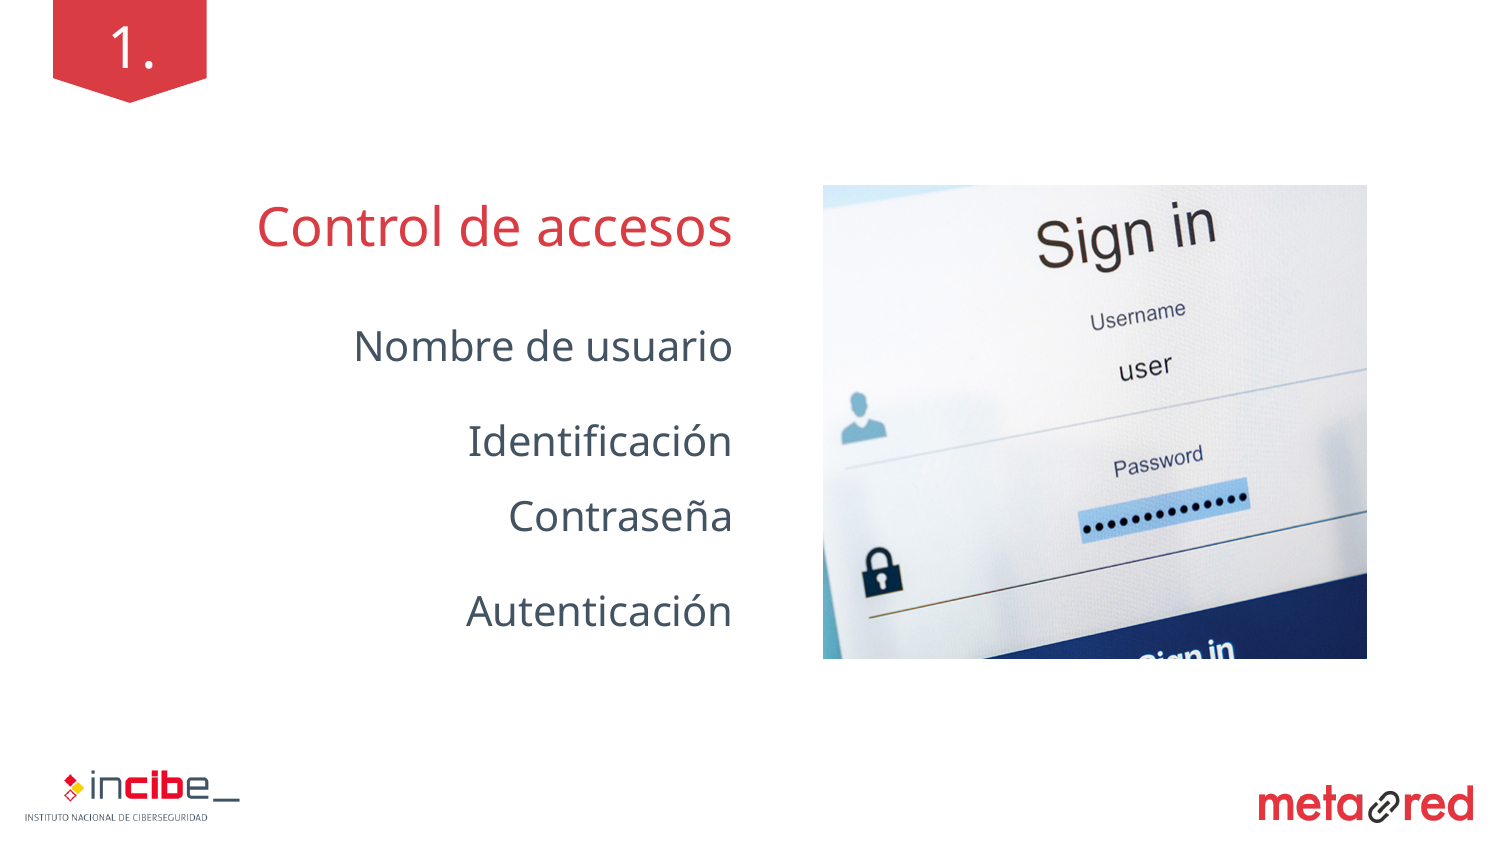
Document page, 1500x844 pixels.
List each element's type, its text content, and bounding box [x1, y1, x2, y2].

picture [1258, 785, 1473, 823]
picture [822, 185, 1368, 659]
picture [25, 770, 240, 822]
text_box Nombre de usuario Identificación Contraseña Autenticación [0, 337, 742, 643]
text_box 1. [100, 2, 165, 88]
text_box [0, 643, 431, 844]
text_box [53, 0, 207, 103]
text_box Control de accesos [83, 185, 742, 266]
